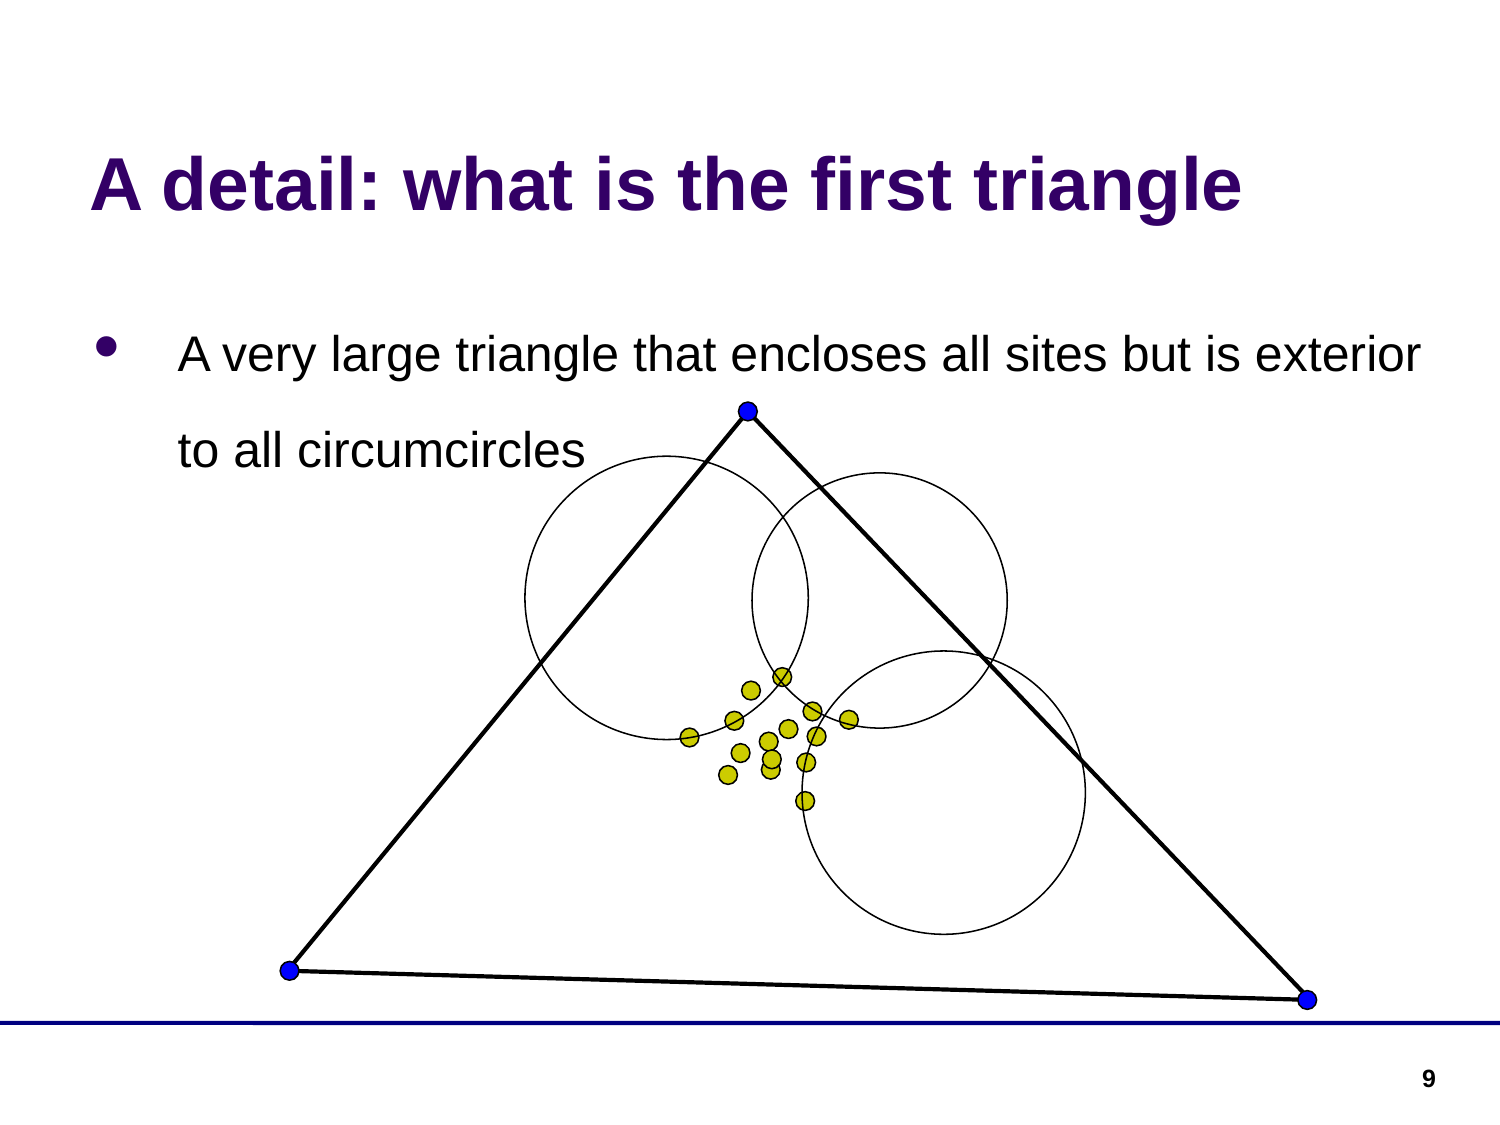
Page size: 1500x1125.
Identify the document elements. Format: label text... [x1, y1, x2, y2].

text_box [761, 764, 781, 780]
text_box [718, 765, 738, 785]
text_box [796, 753, 807, 771]
text_box [795, 792, 802, 810]
text_box [524, 456, 783, 740]
text_box [803, 705, 821, 721]
list A very large triangle that encloses all sites but is exterior to all circumcircles [60, 277, 1448, 1012]
text_box [779, 719, 798, 739]
text_box [807, 727, 817, 743]
text_box [762, 749, 782, 769]
text_box [802, 660, 1086, 935]
text_box [759, 732, 779, 751]
text_box [680, 737, 699, 747]
text_box A detail: what is the first triangle [74, 20, 1471, 233]
text_box [752, 472, 1008, 729]
text_box [731, 743, 751, 763]
text_box [727, 718, 744, 731]
text_box [738, 402, 758, 421]
text_box [280, 961, 299, 981]
text_box [1297, 990, 1317, 1010]
slide_number 9 [1252, 1054, 1452, 1098]
